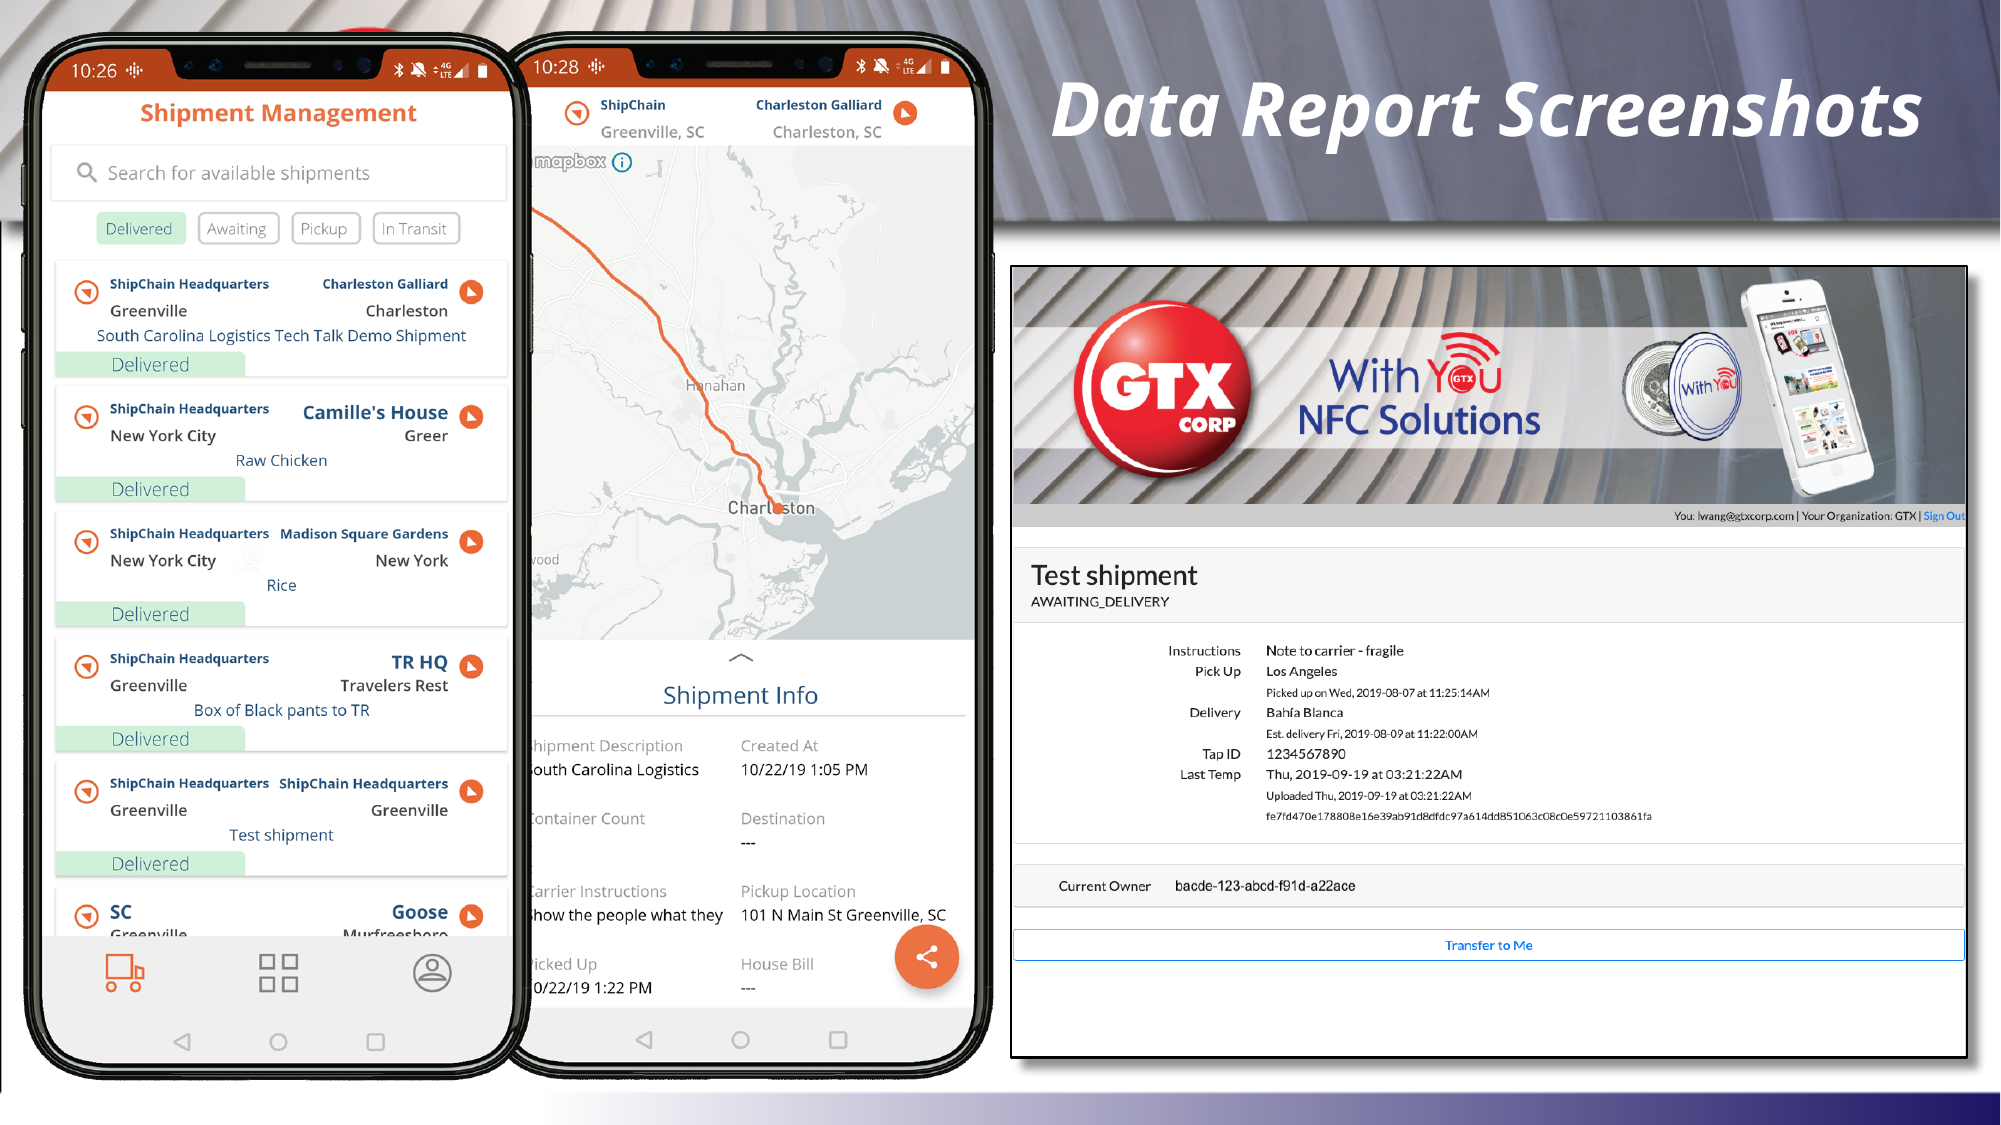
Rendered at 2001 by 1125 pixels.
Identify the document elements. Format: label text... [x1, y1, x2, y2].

title Data Report Screenshots [1194, 63, 1940, 211]
picture [0, 0, 2001, 1125]
